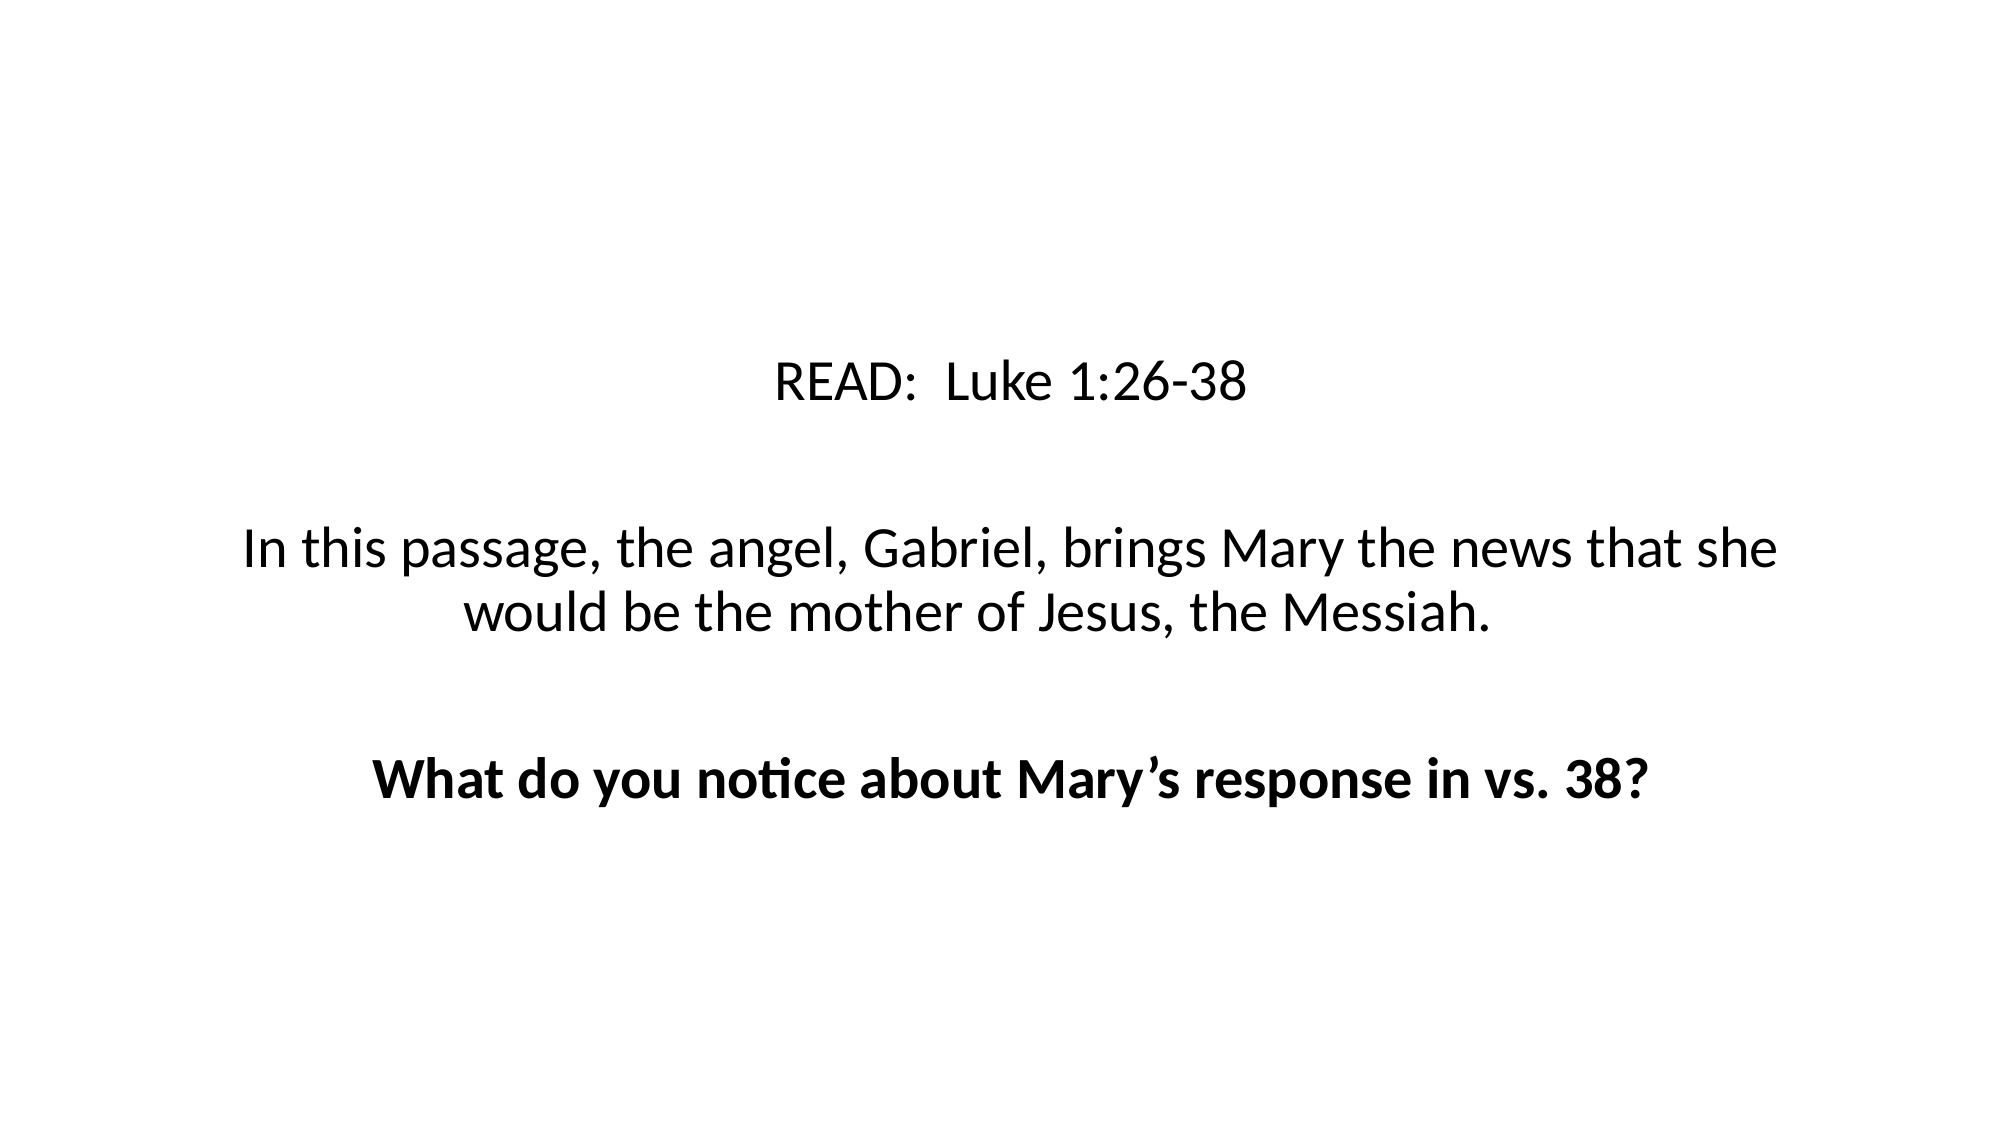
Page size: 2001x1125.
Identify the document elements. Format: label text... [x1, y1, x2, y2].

list READ: Luke 1:26-38 In this passage, the angel, Gabriel, brings Mary the news that she would be the mother of Jesus, the Messiah. What do you notice about Mary’s response in vs. 38? [148, 251, 1874, 966]
